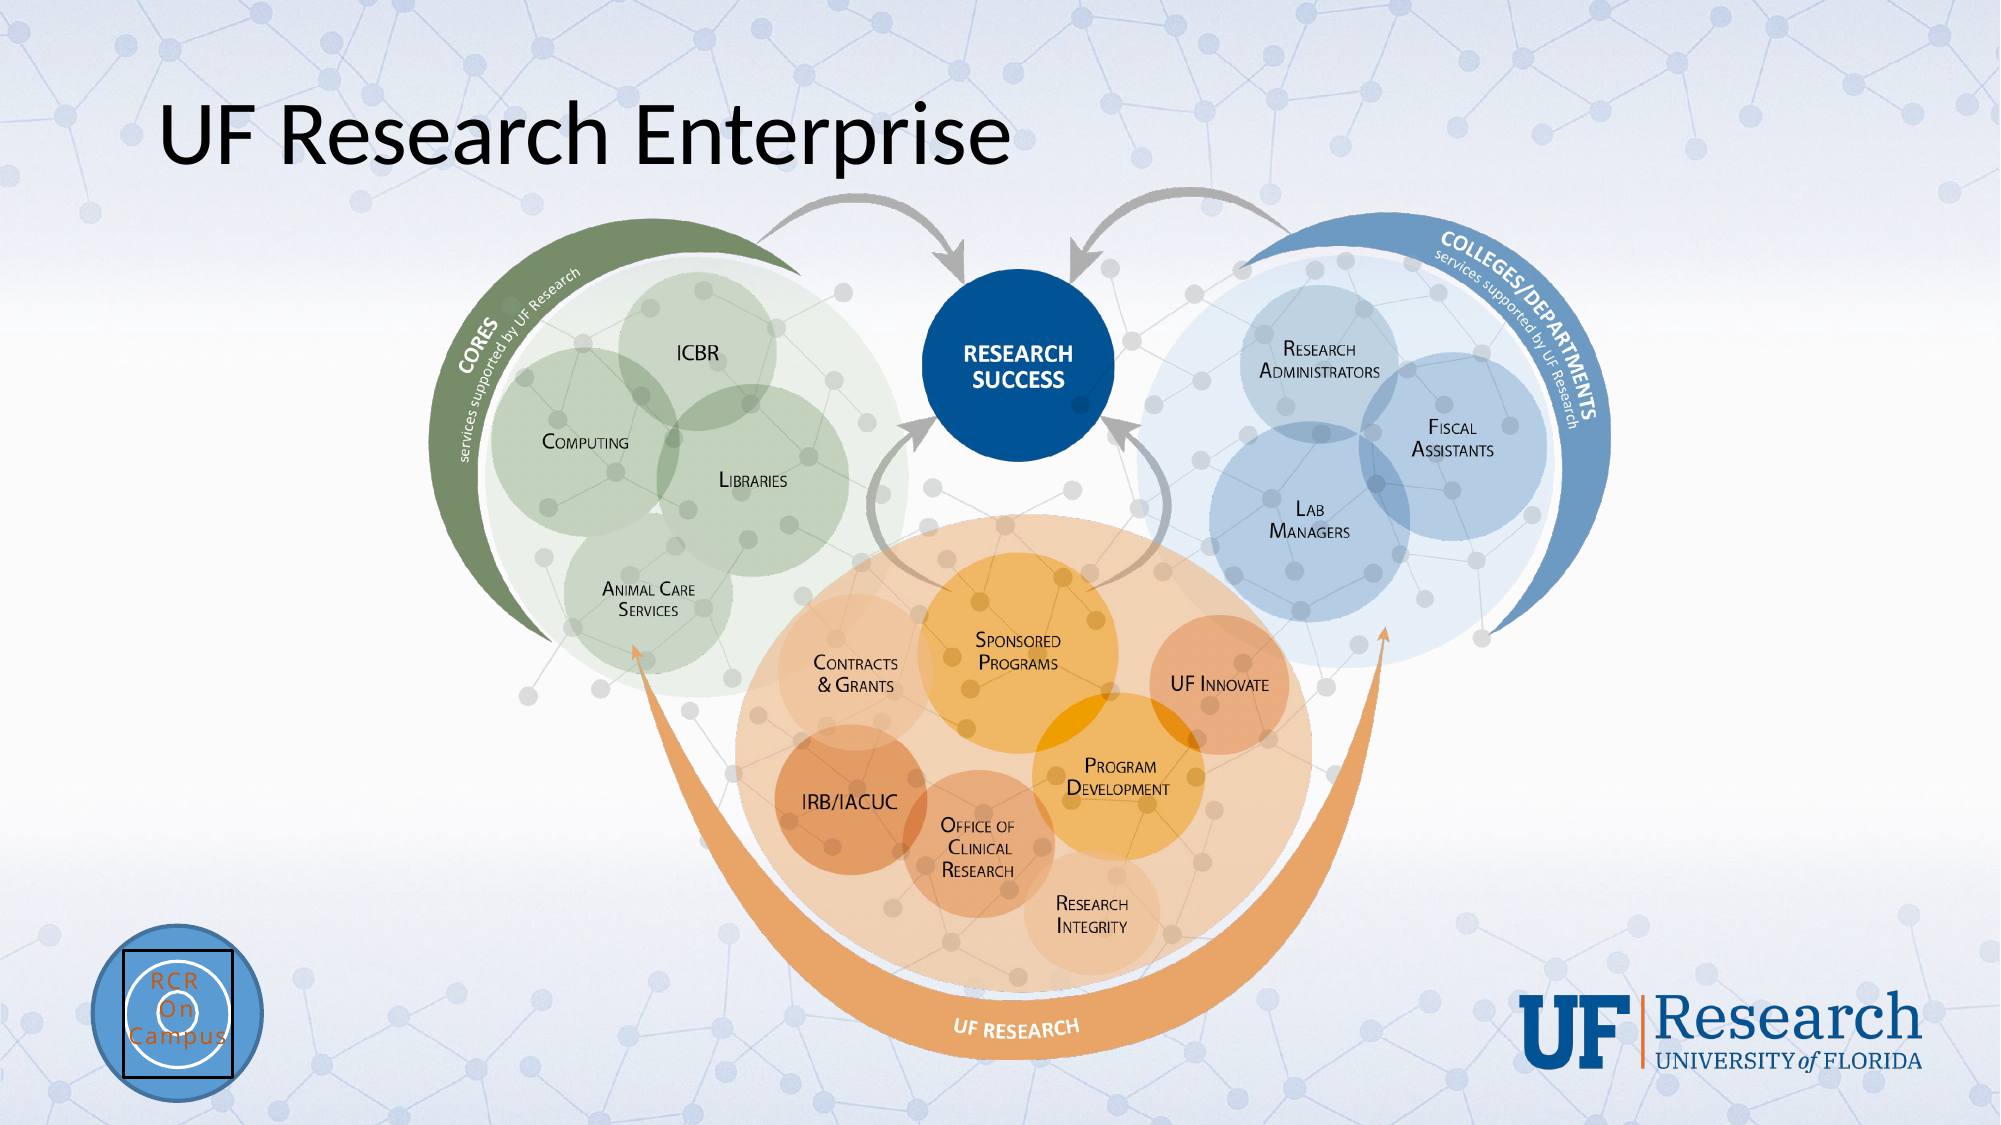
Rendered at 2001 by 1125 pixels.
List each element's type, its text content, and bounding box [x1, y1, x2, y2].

title UF Research Enterprise [154, 71, 1019, 262]
footer RCR On Campus [126, 965, 228, 1125]
picture [0, 0, 2000, 1125]
